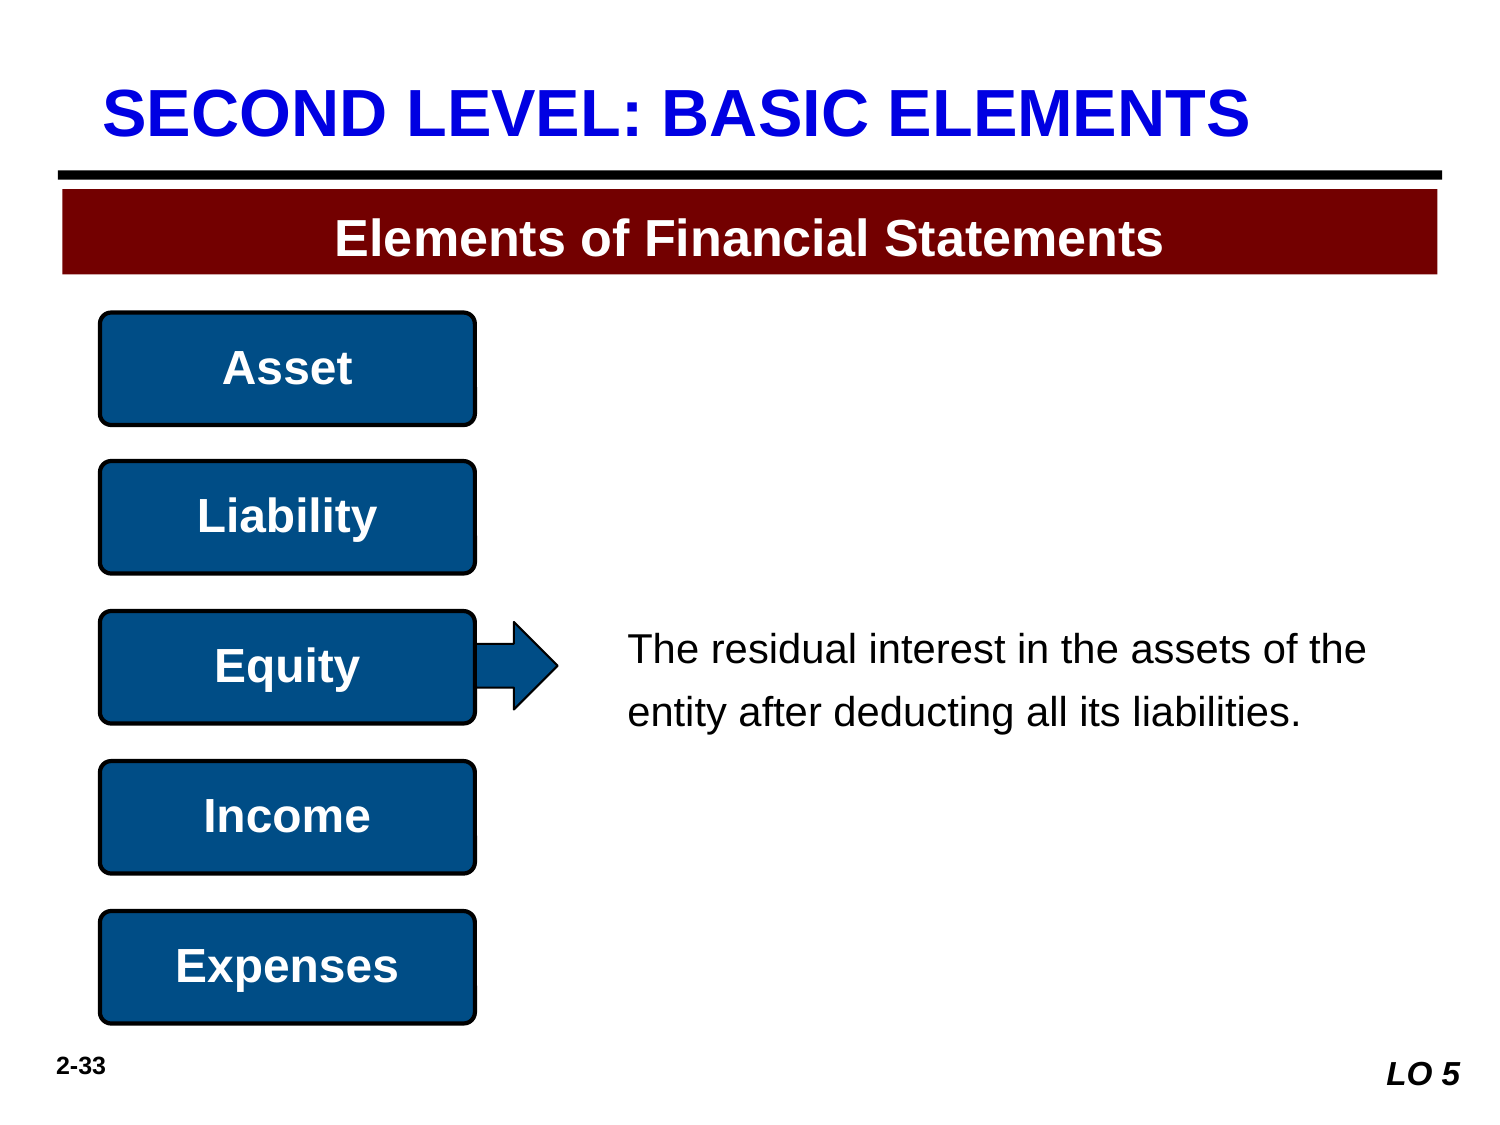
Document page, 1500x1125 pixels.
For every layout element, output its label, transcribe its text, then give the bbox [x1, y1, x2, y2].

text_box Equity [97, 608, 478, 726]
text_box Expenses [97, 908, 478, 1026]
text_box [477, 621, 558, 710]
text_box Asset [97, 310, 478, 428]
text_box Liability [97, 458, 478, 576]
text_box SECOND LEVEL: BASIC ELEMENTS [87, 62, 1438, 155]
text_box Income [97, 758, 478, 876]
text_box LO 5 [1287, 1044, 1475, 1100]
text_box The residual interest in the assets of the entity after deducting all its liabilities. [612, 602, 1425, 742]
text_box Elements of Financial Statements [62, 189, 1438, 275]
